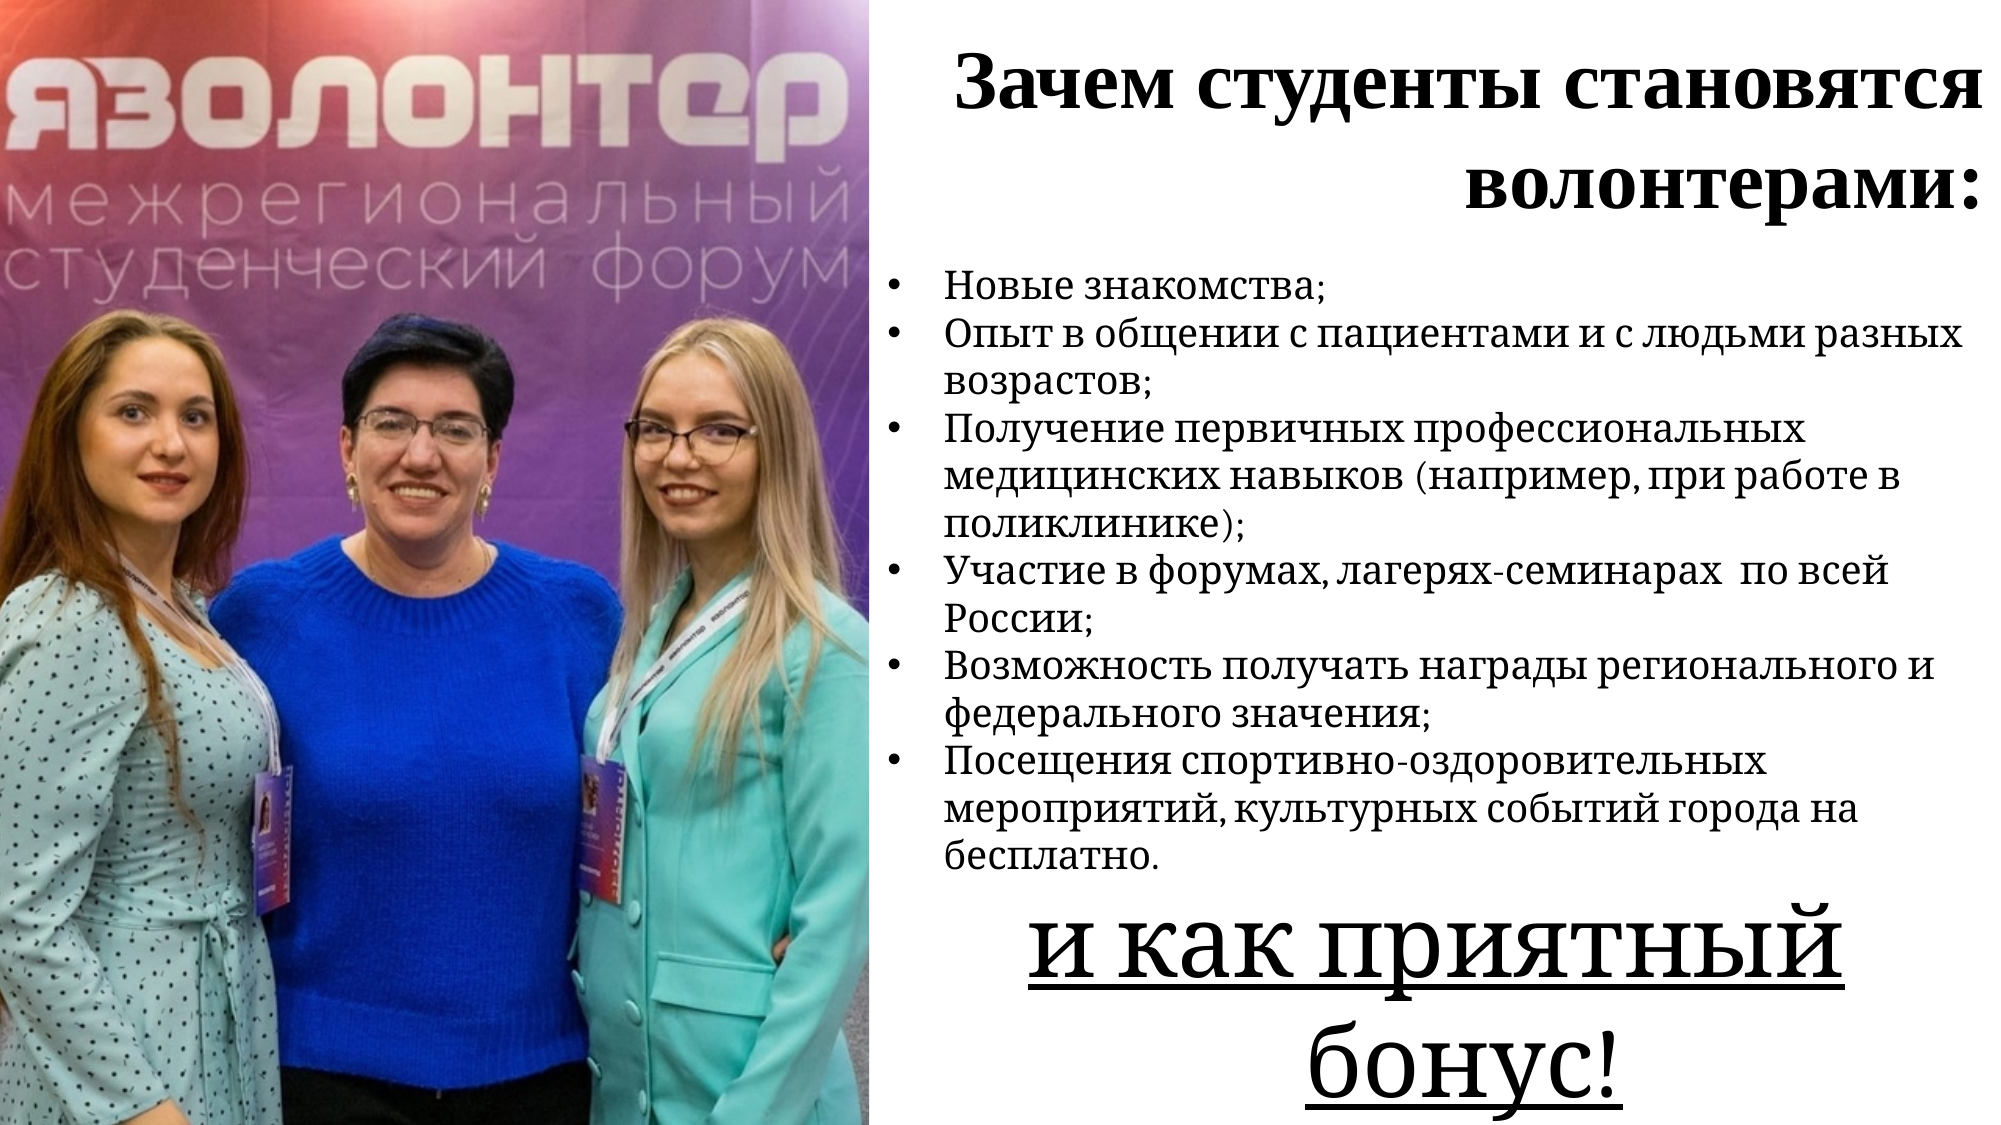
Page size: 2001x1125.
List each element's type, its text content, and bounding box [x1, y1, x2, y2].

title Зачем студенты становятся волонтерами: [871, 0, 2000, 250]
picture [0, 0, 870, 1125]
list Новые знакомства; Опыт в общении с пациентами и с людьми разных возрастов; Получение первичных профессиональных медицинских навыков (например, при работе в поликлинике); Участие в форумах, лагерях-семинарах по всей России; Возможность получать награды регионального и федерального значения; Посещения спортивно-оздоровительных мероприятий, культурных событий города на бесплатно. и как приятный бонус! Часы в волонтерскую книжку = возможность подавать документы на получение повышенной государственной академической стипендии (ПГАС), а при выпуске получить дополнительные баллы на поступление в ординатуру! [874, 252, 2000, 1125]
